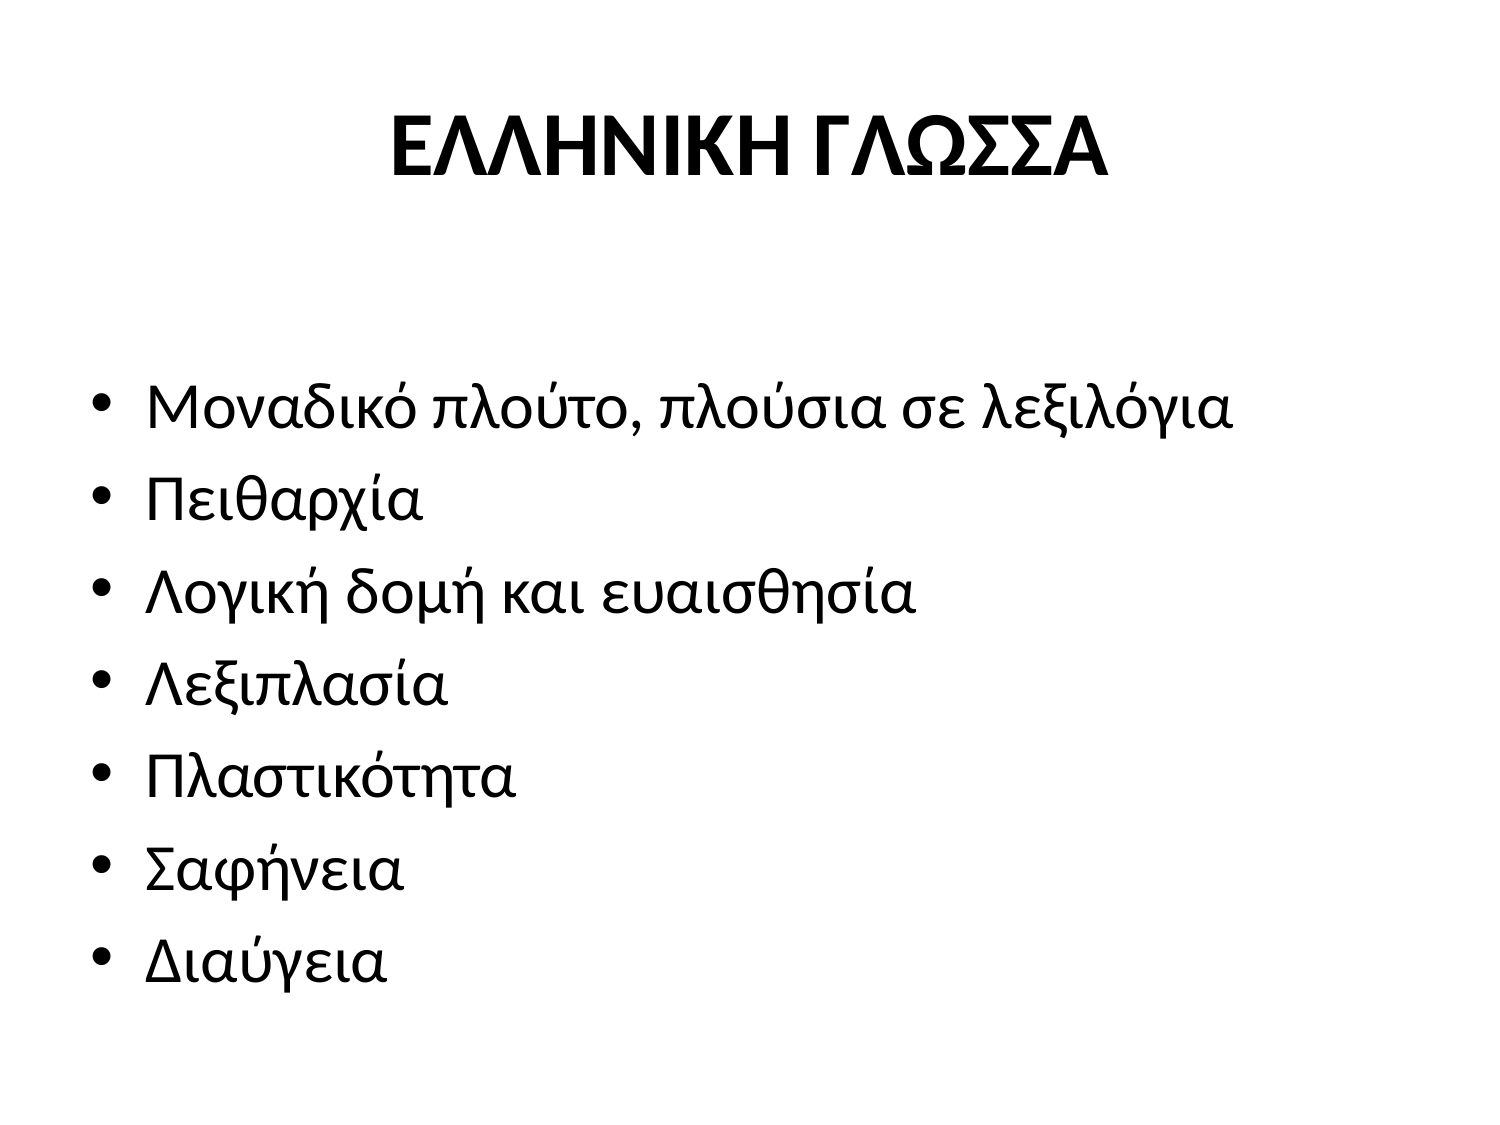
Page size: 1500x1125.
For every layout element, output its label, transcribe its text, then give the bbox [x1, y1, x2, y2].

title ΕΛΛΗΝΙΚΗ ΓΛΩΣΣΑ [75, 45, 1425, 233]
list Μοναδικό πλούτο, πλούσια σε λεξιλόγια Πειθαρχία Λογική δομή και ευαισθησία Λεξιπλασία Πλαστικότητα Σαφήνεια Διαύγεια [75, 262, 1425, 1005]
